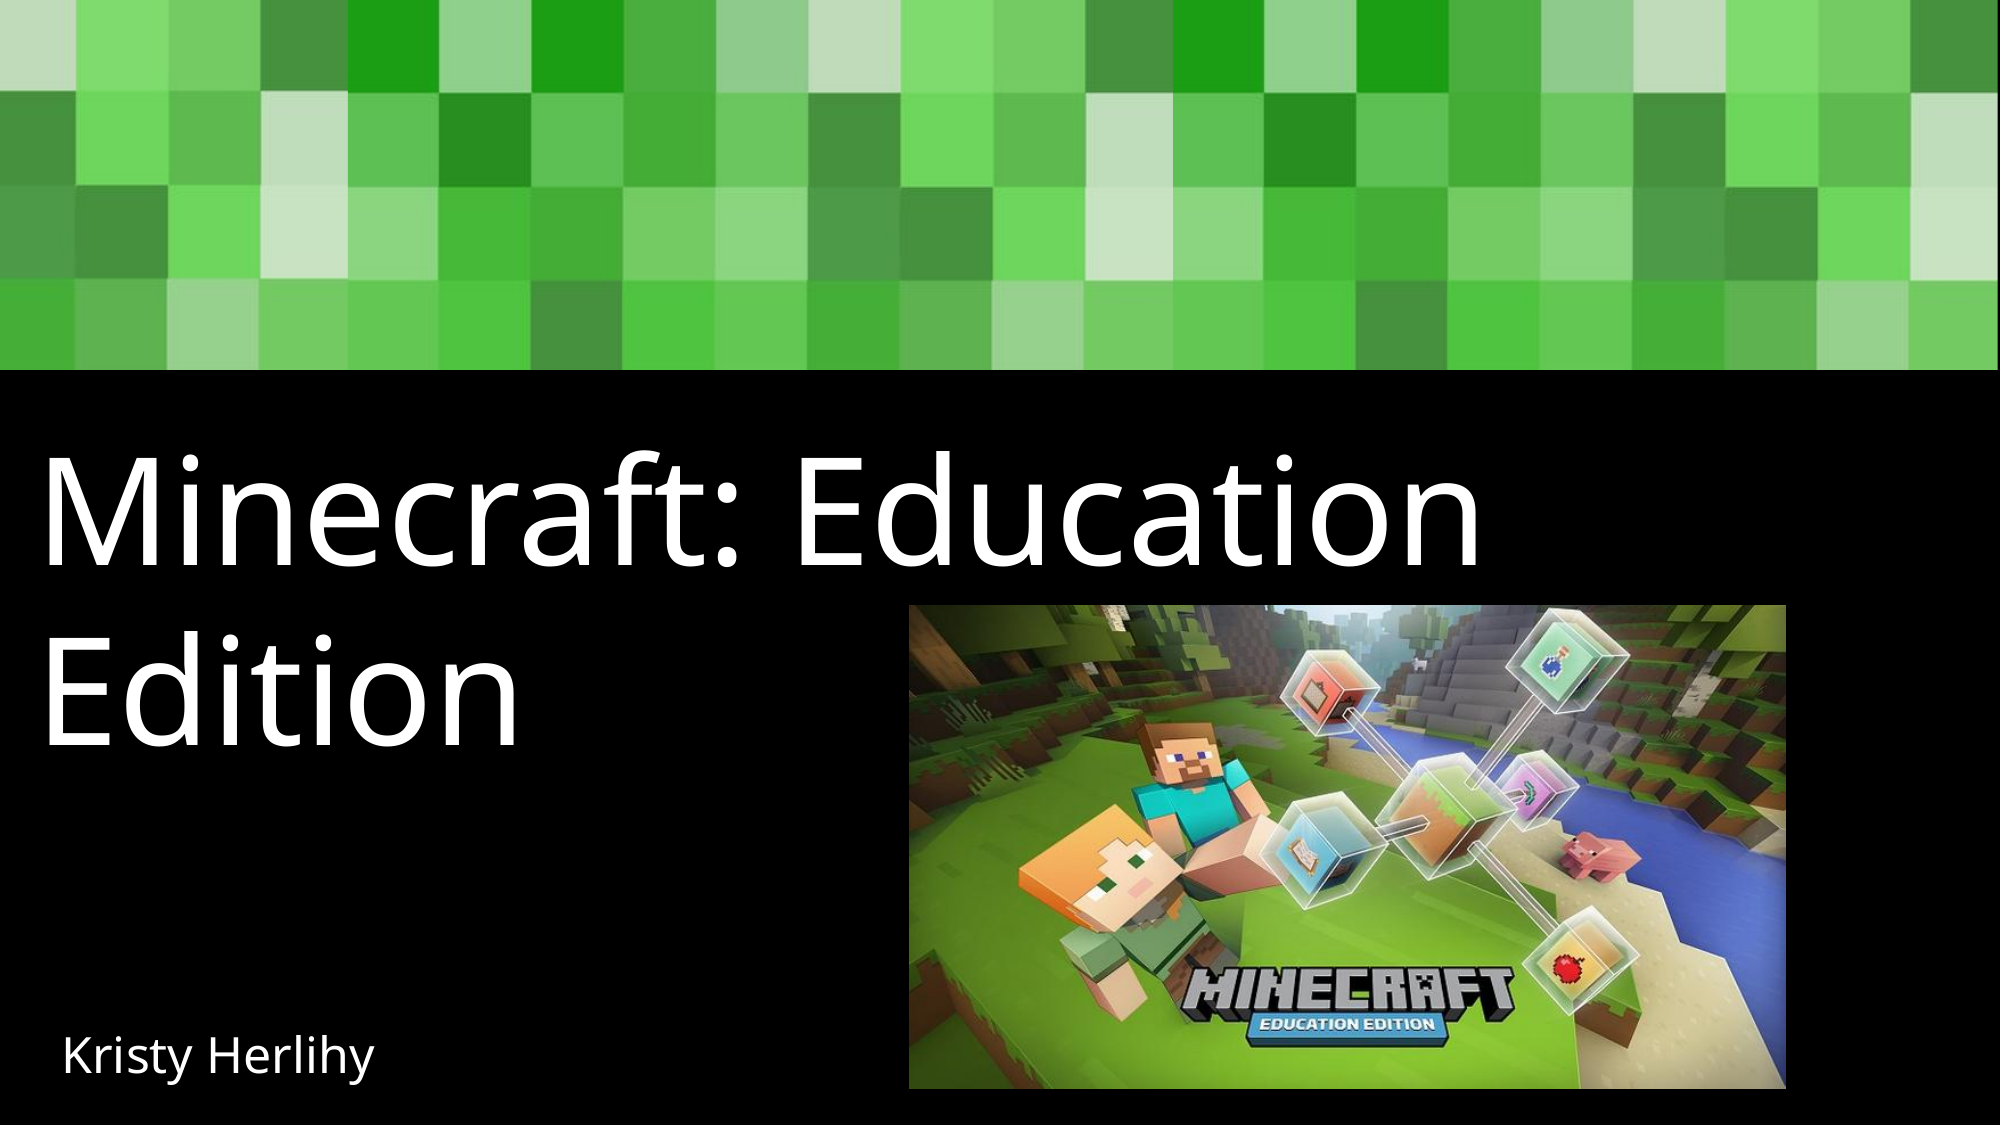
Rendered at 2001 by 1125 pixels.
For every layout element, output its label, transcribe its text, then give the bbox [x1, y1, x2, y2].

picture [909, 605, 1786, 1089]
text_box Minecraft: Education Edition [20, 408, 1740, 784]
text_box Kristy Herlihy [46, 1016, 778, 1091]
picture [0, 0, 1998, 370]
